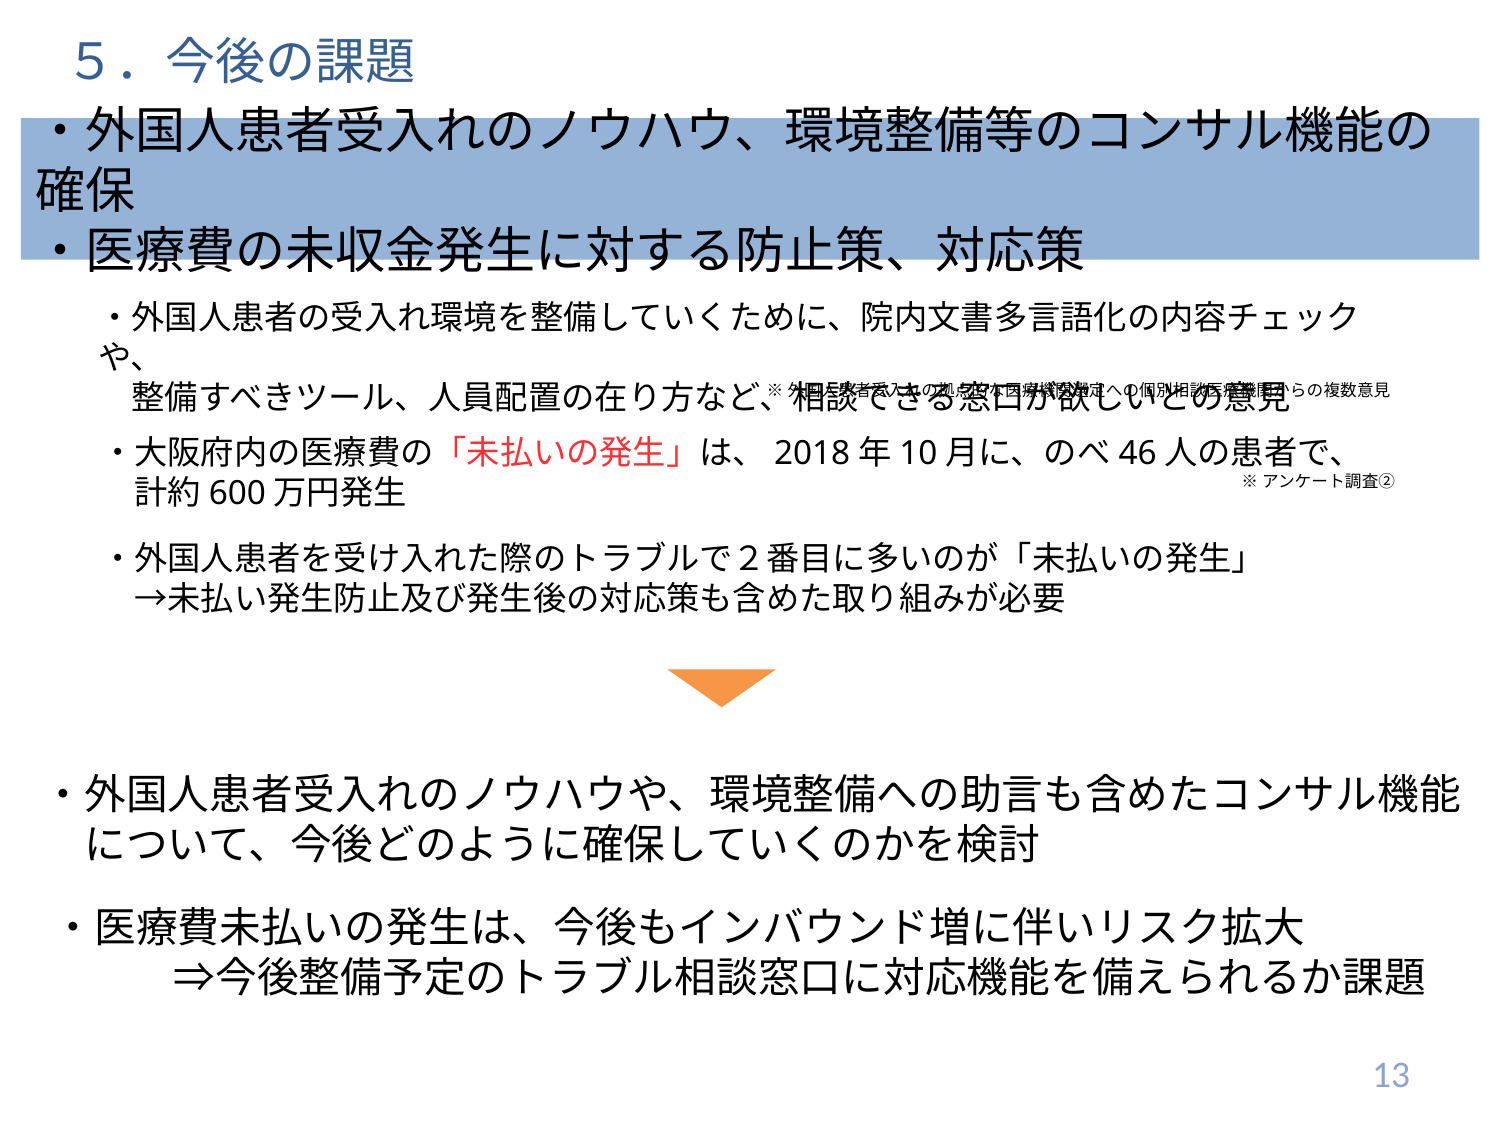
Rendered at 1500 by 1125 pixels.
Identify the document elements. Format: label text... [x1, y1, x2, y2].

text_box ・大阪府内の医療費の「未払いの発生」は、2018年10月に、のべ46人の患者で、 計約600万円発生 [86, 424, 1456, 519]
text_box ・外国人患者受入れのノウハウや、環境整備への助言も含めたコンサル機能 について、今後どのように確保していくのかを検討 [27, 760, 1500, 875]
text_box ・医療費未払いの発生は、今後もインバウンド増に伴いリスク拡大 ⇒今後整備予定のトラブル相談窓口に対応機能を備えられるか課題 [0, 893, 1500, 1009]
text_box ※アンケート調査② [1204, 454, 1433, 507]
text_box ５．今後の課題 [0, 12, 1453, 107]
text_box [665, 667, 779, 710]
text_box ※外国人患者受入れの拠点的な医療機関選定への個別相談医療機関からの複数意見 [500, 353, 1500, 427]
text_box ・外国人患者を受け入れた際のトラブルで２番目に多いのが「未払いの発生」 →未払い発生防止及び発生後の対応策も含めた取り組みが必要 [86, 530, 1292, 625]
text_box ・外国人患者の受入れ環境を整備していくために、院内文書多言語化の内容チェックや、 整備すべきツール、人員配置の在り方など、相談できる窓口が欲しいとの意見 [83, 288, 1388, 464]
slide_number 12 [1074, 1042, 1425, 1103]
text_box ・外国人患者受入れのノウハウ、環境整備等のコンサル機能の確保 ・医療費の未収金発生に対する防止策、対応策 [20, 118, 1480, 260]
